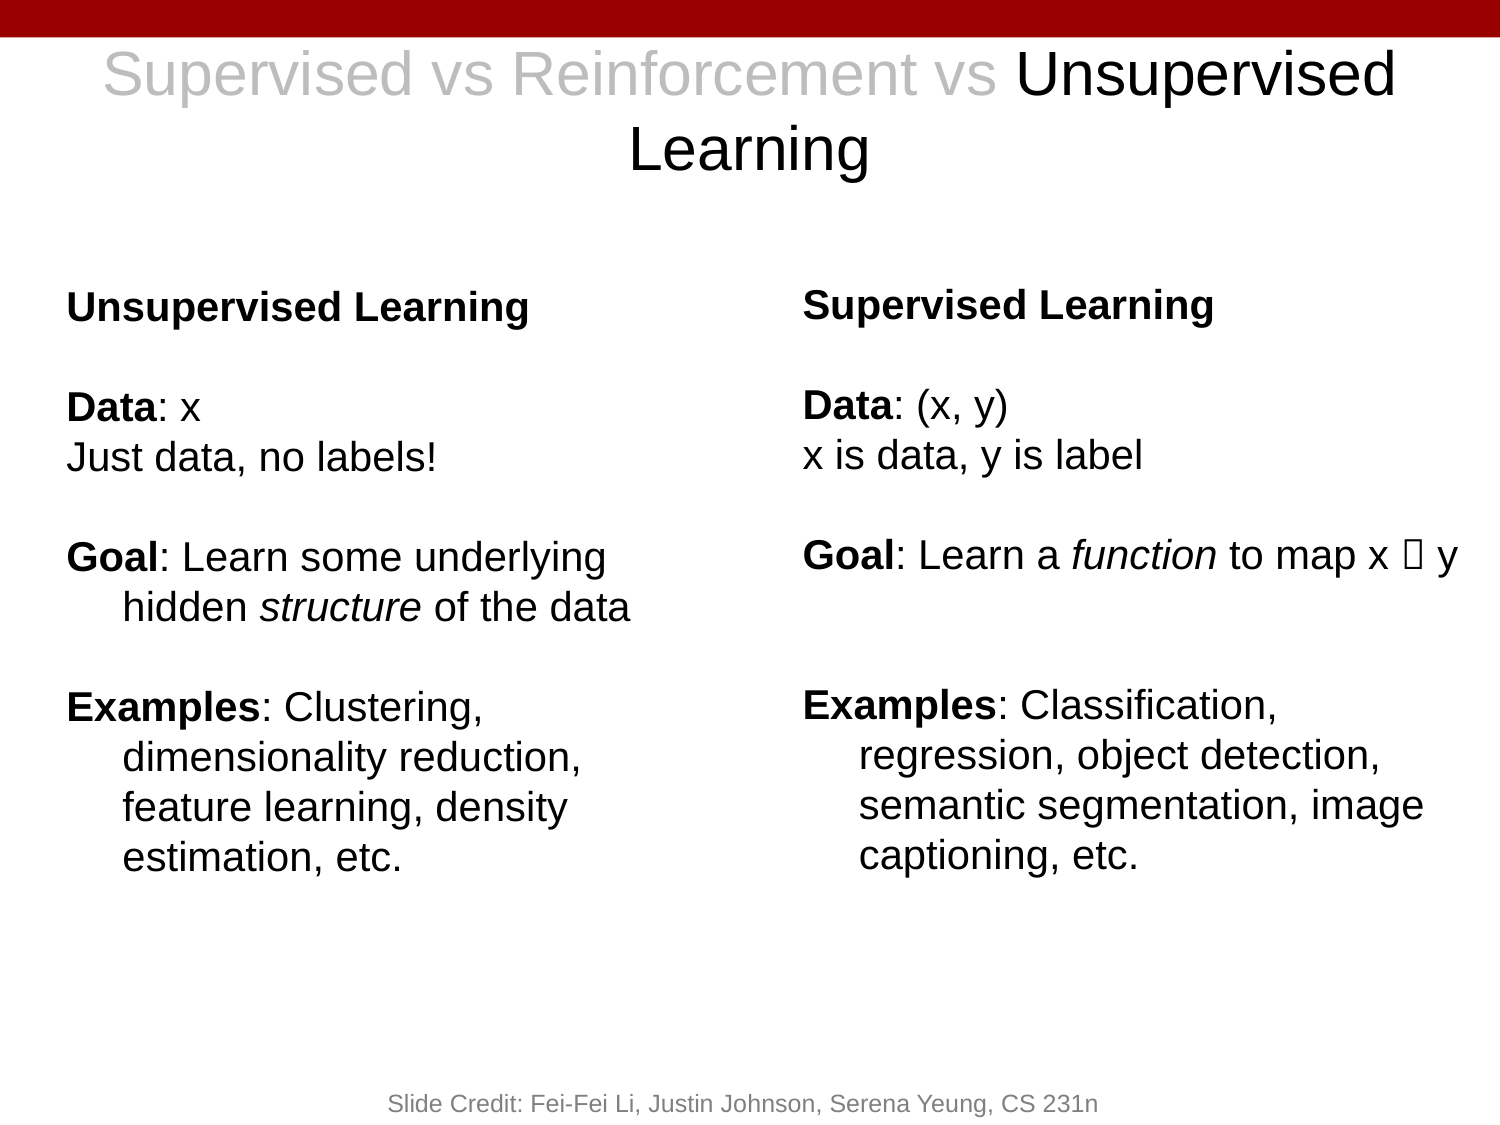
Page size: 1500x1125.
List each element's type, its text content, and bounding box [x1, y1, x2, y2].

text_box Slide Credit: Fei-Fei Li, Justin Johnson, Serena Yeung, CS 231n [299, 1049, 1188, 1125]
text_box Supervised Learning Data: (x, y) x is data, y is label Goal: Learn a function to map x  y Examples: Classification, regression, object detection, semantic segmentation, image captioning, etc. [787, 262, 1493, 848]
list Unsupervised Learning Data: x Just data, no labels! Goal: Learn some underlying hidden structure of the data Examples: Clustering, dimensionality reduction, feature learning, density estimation, etc. [50, 287, 702, 874]
text_box Supervised vs Reinforcement vs Unsupervised Learning [0, 37, 1500, 179]
